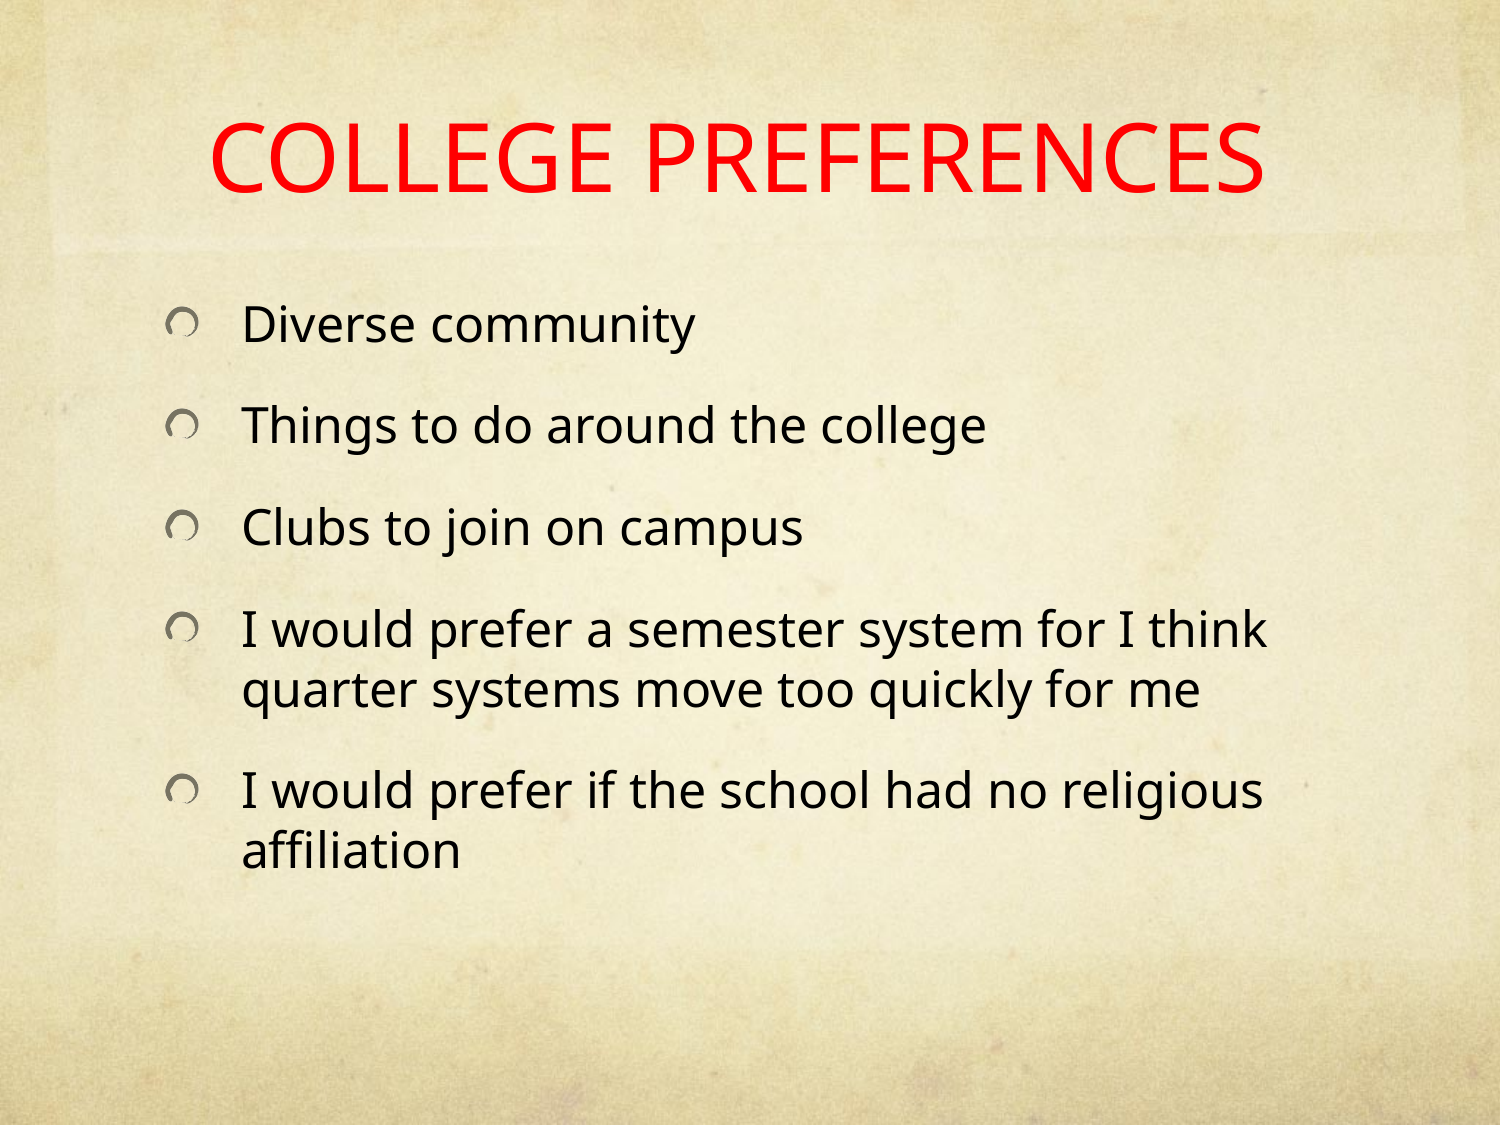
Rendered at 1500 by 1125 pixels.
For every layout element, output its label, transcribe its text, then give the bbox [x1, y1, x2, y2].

title COLLEGE PREFERENCES [150, 82, 1350, 225]
picture [0, 0, 1500, 1125]
list Diverse community Things to do around the college Clubs to join on campus I would prefer a semester system for I think quarter systems move too quickly for me I would prefer if the school had no religious affiliation [150, 284, 1350, 950]
